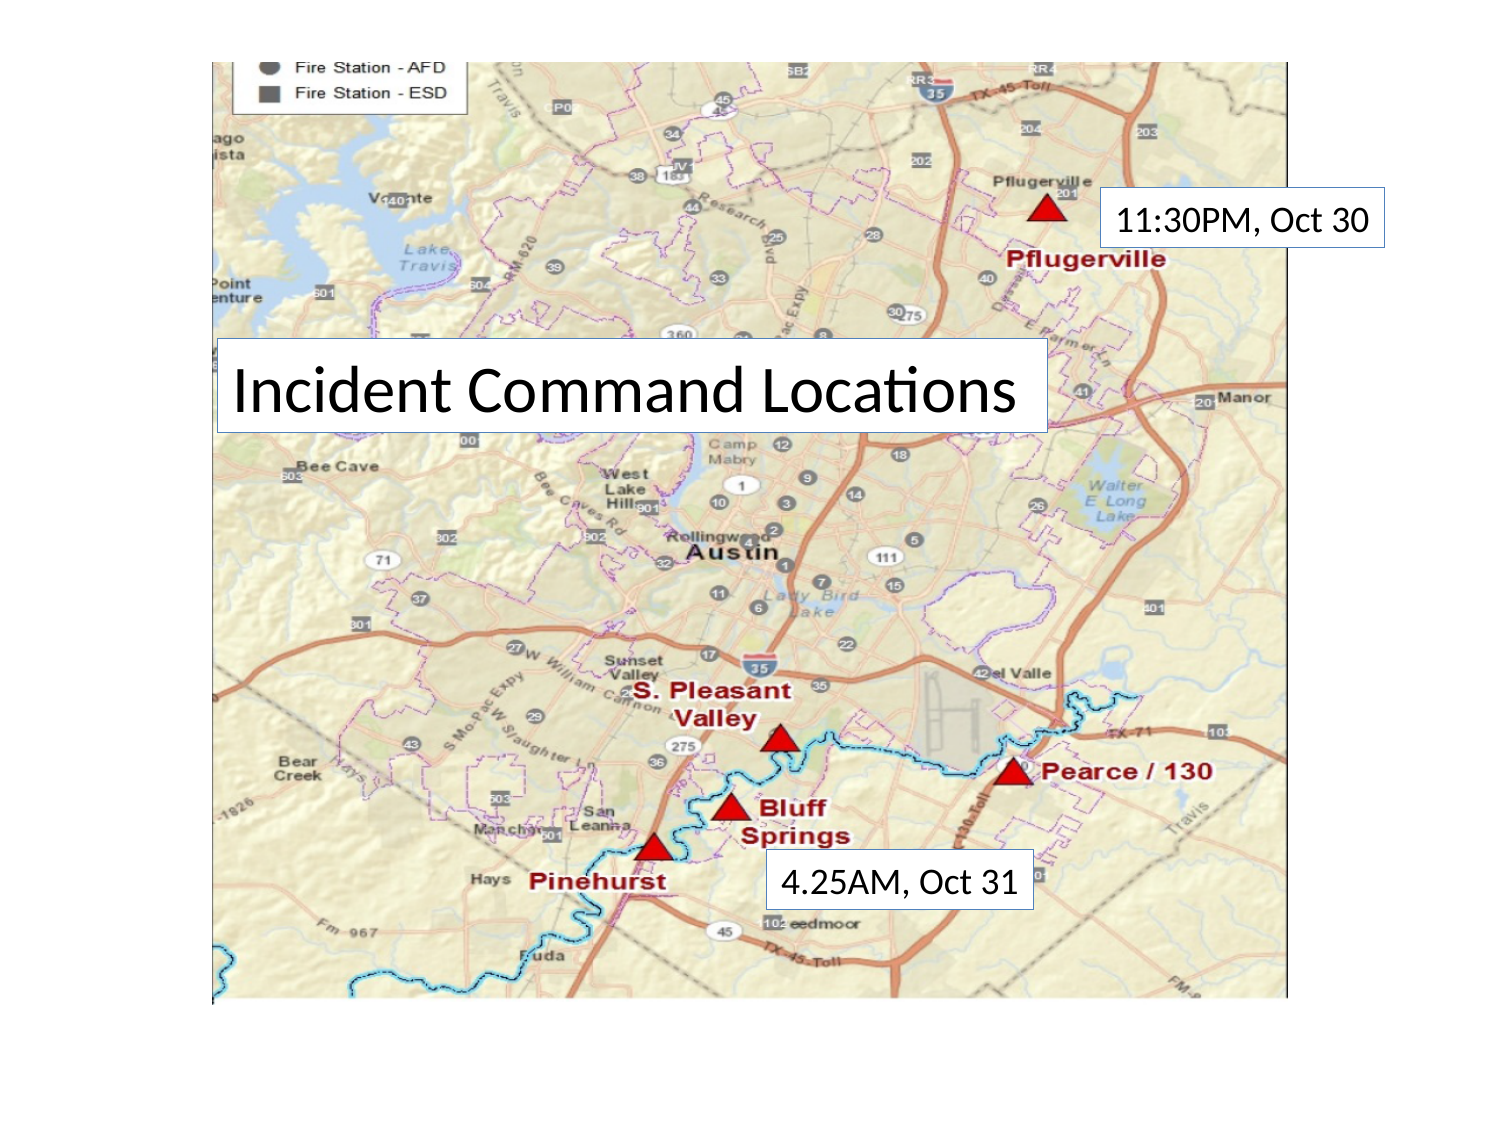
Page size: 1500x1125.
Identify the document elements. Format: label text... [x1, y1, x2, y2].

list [212, 62, 1288, 1006]
text_box 11:30PM, Oct 30 [1291, 187, 1385, 248]
